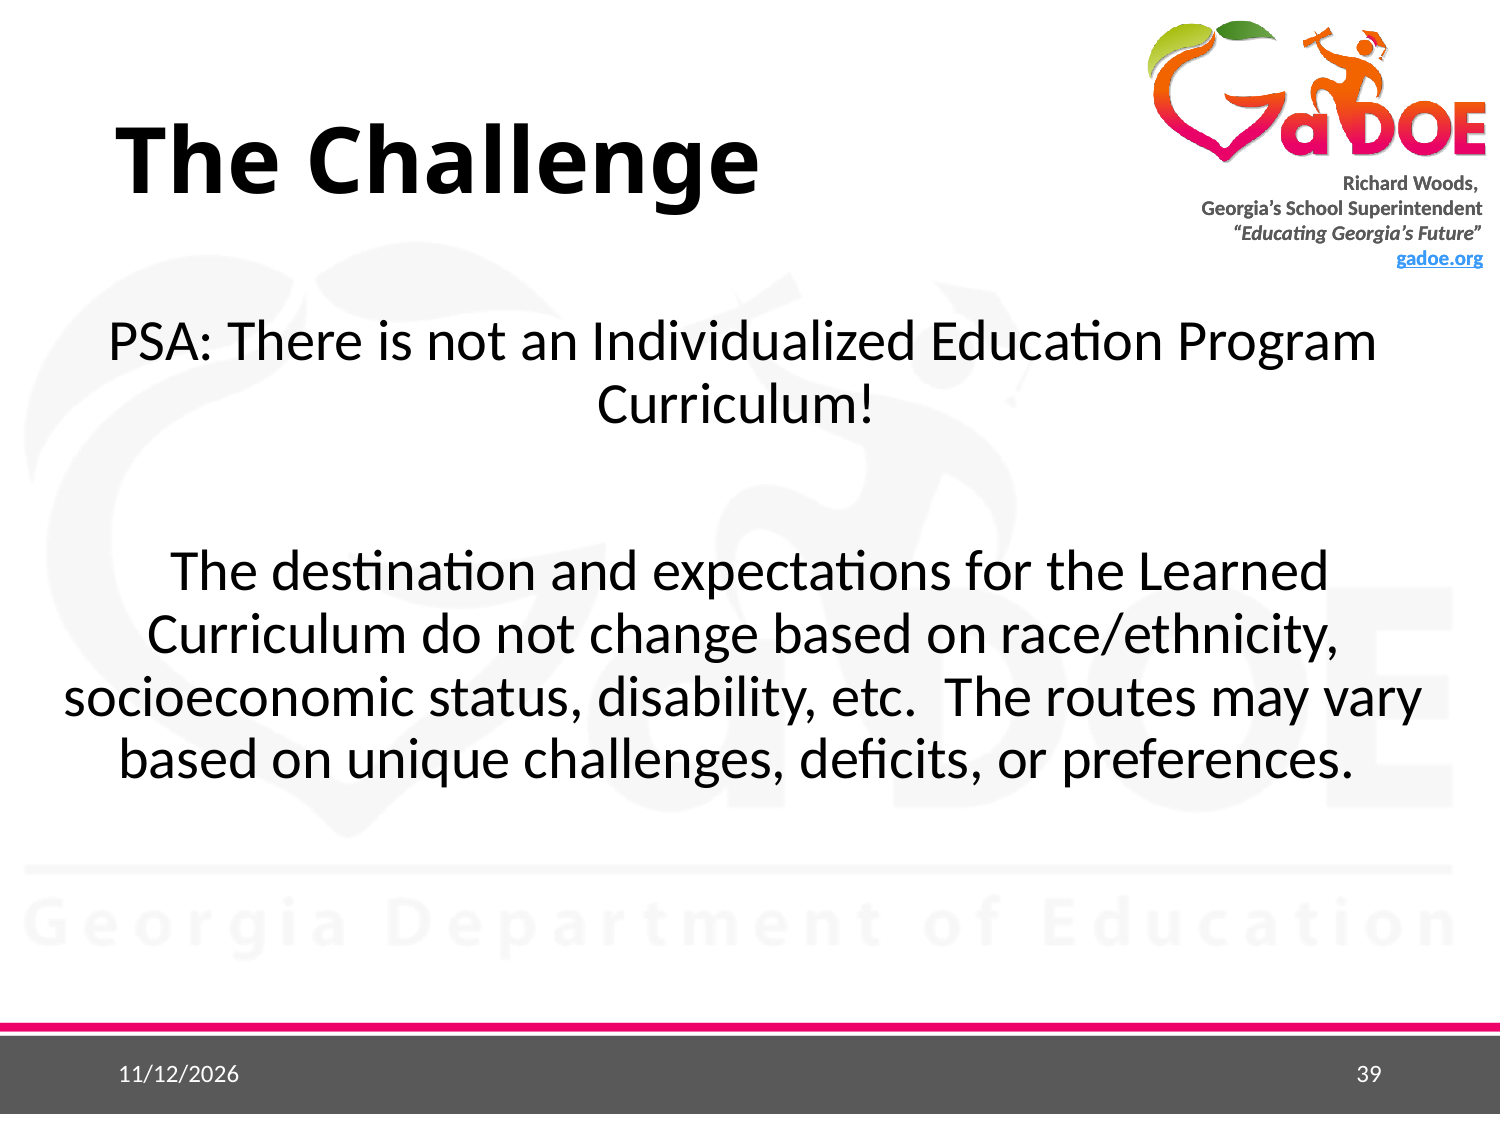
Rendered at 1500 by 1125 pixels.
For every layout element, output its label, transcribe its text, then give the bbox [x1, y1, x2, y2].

picture [1135, 8, 1499, 164]
picture [19, 235, 1473, 980]
slide_number 39 [1059, 1042, 1397, 1103]
title The Challenge [99, 54, 1136, 273]
list PSA: There is not an Individualized Education Program Curriculum! The destination and expectations for the Learned Curriculum do not change based on race/ethnicity, socioeconomic status, disability, etc. The routes may vary based on unique challenges, deficits, or preferences. [40, 302, 1447, 950]
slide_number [103, 1042, 441, 1103]
